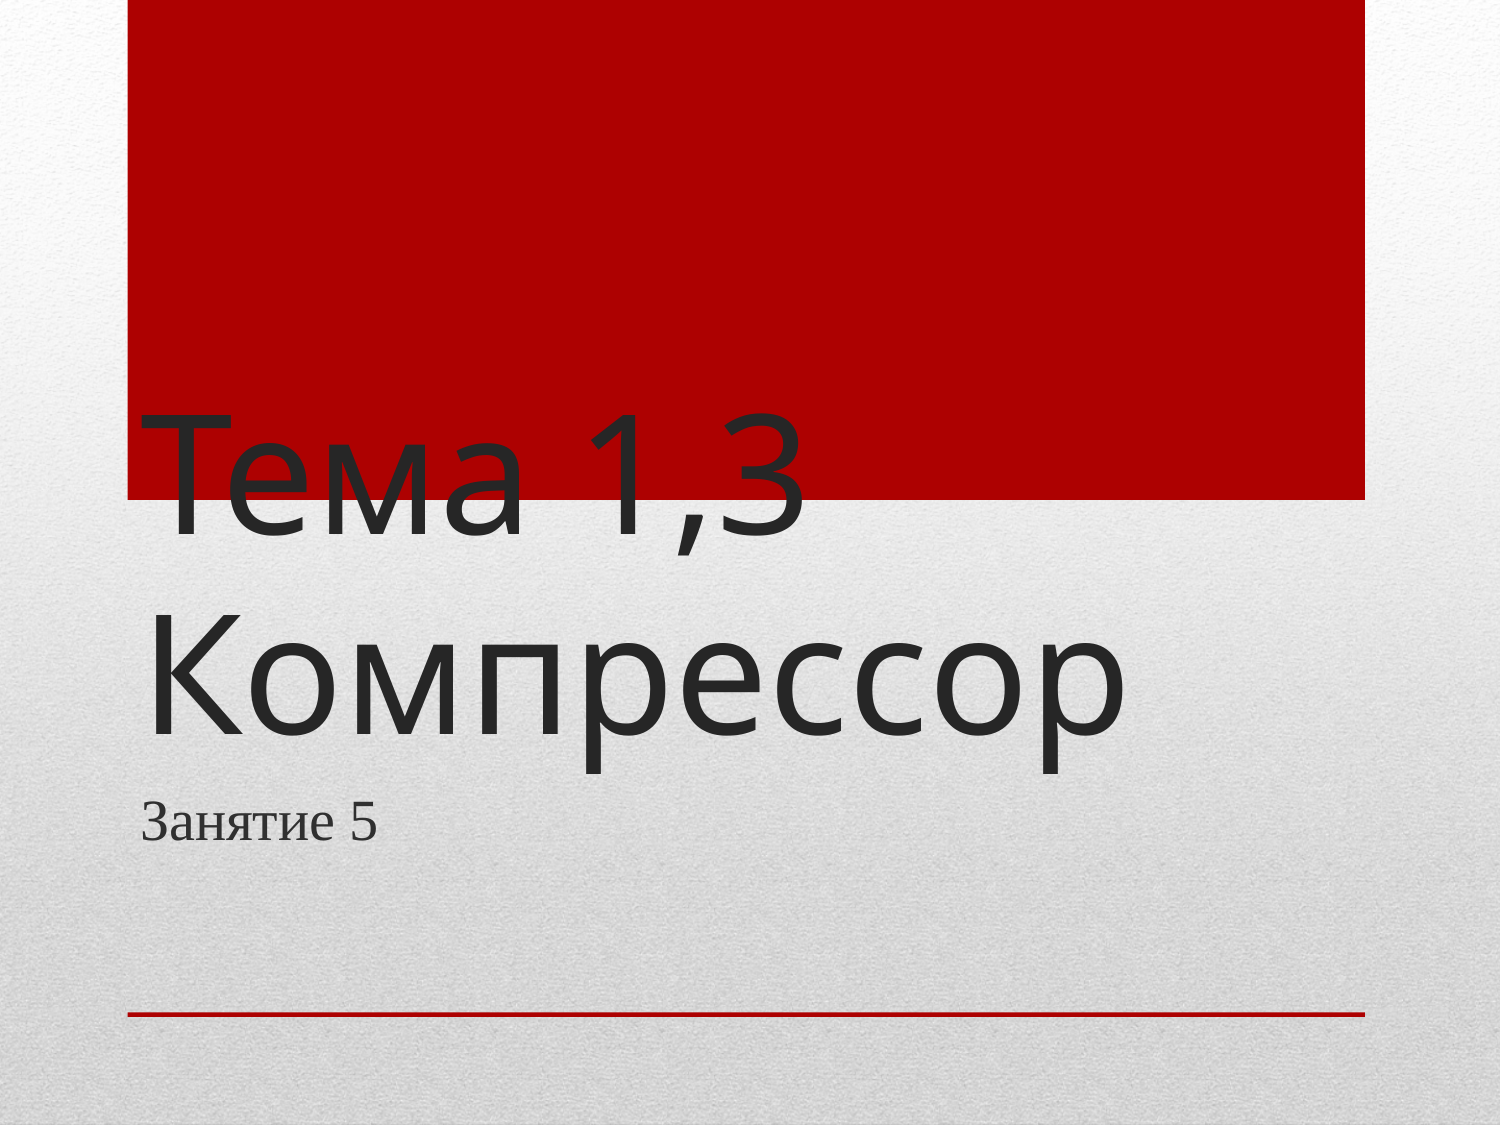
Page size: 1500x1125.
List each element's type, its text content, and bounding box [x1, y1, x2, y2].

title Тема 1,3 Компрессор [125, 525, 1363, 775]
subtitle Занятие 5 [125, 774, 1250, 938]
